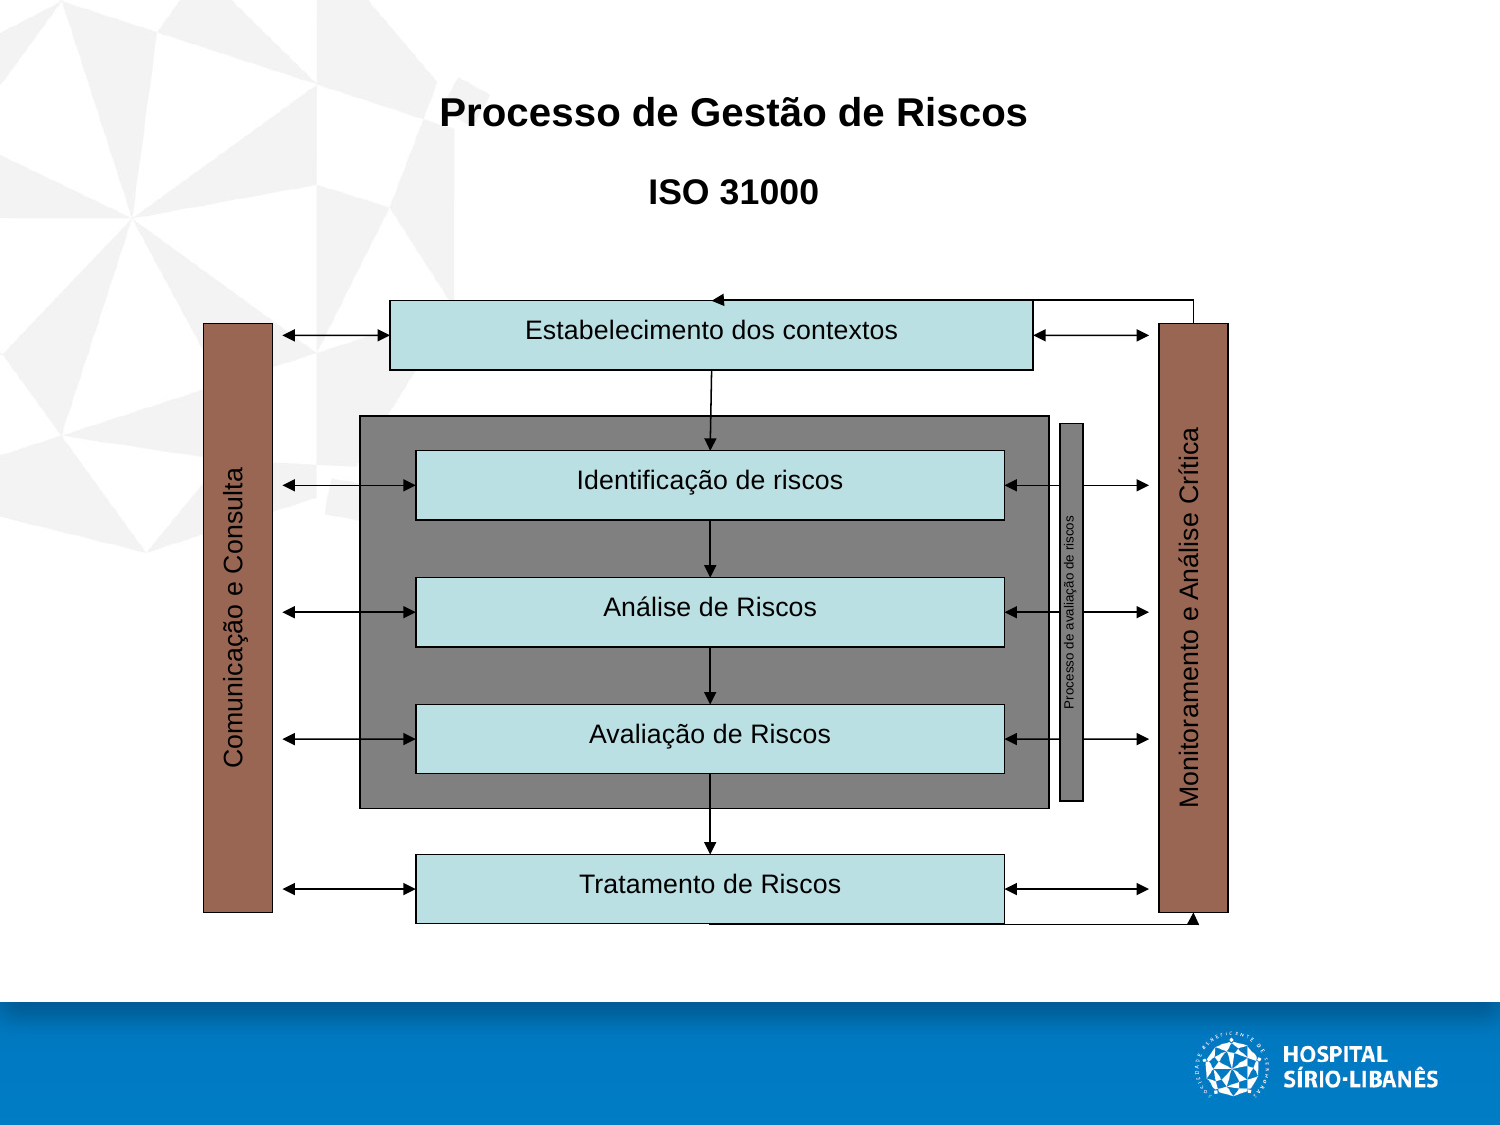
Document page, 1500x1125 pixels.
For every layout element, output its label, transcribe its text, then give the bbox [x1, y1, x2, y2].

text_box Processo de Gestão de Riscos ISO 31000 [424, 70, 1044, 243]
picture [0, 0, 1500, 1125]
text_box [204, 300, 1227, 925]
